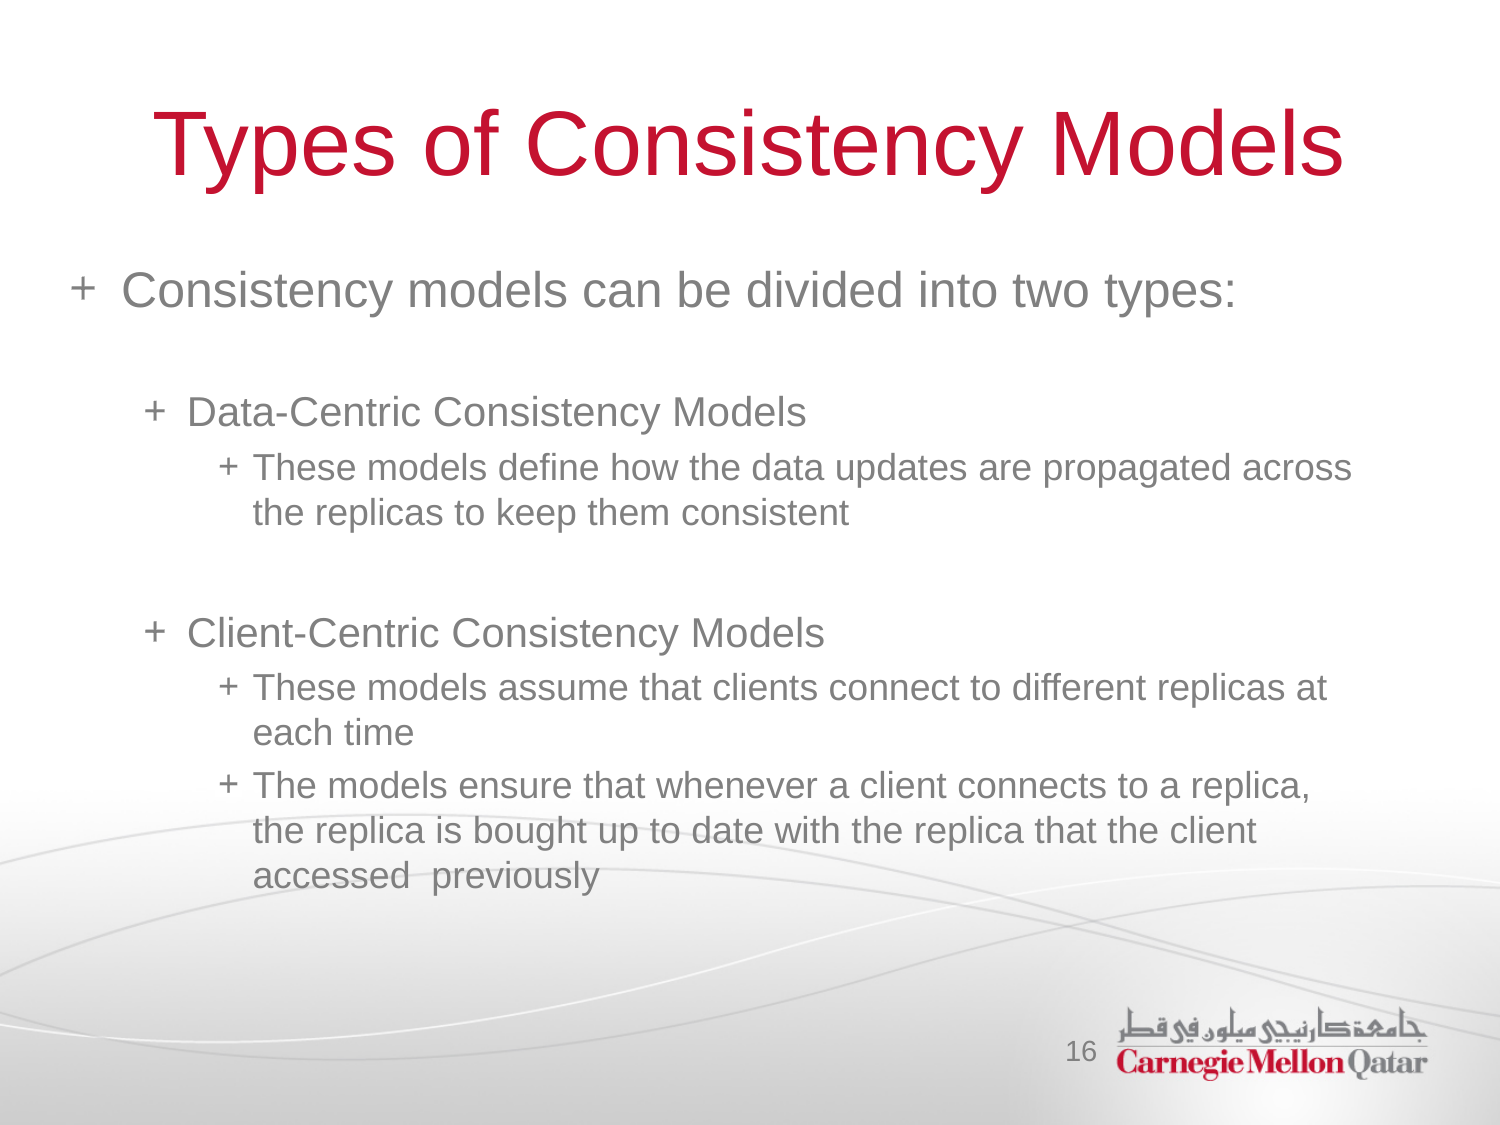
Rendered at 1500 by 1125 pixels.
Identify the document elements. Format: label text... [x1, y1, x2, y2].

picture [0, 0, 1500, 1125]
title Types of Consistency Models [74, 44, 1426, 233]
slide_number 16 [975, 1024, 1113, 1103]
list Consistency models can be divided into two types: Data-Centric Consistency Models These models define how the data updates are propagated across the replicas to keep them consistent Client-Centric Consistency Models These models assume that clients connect to different replicas at each time The models ensure that whenever a client connects to a replica, the replica is bought up to date with the replica that the client accessed previously [49, 249, 1388, 1026]
